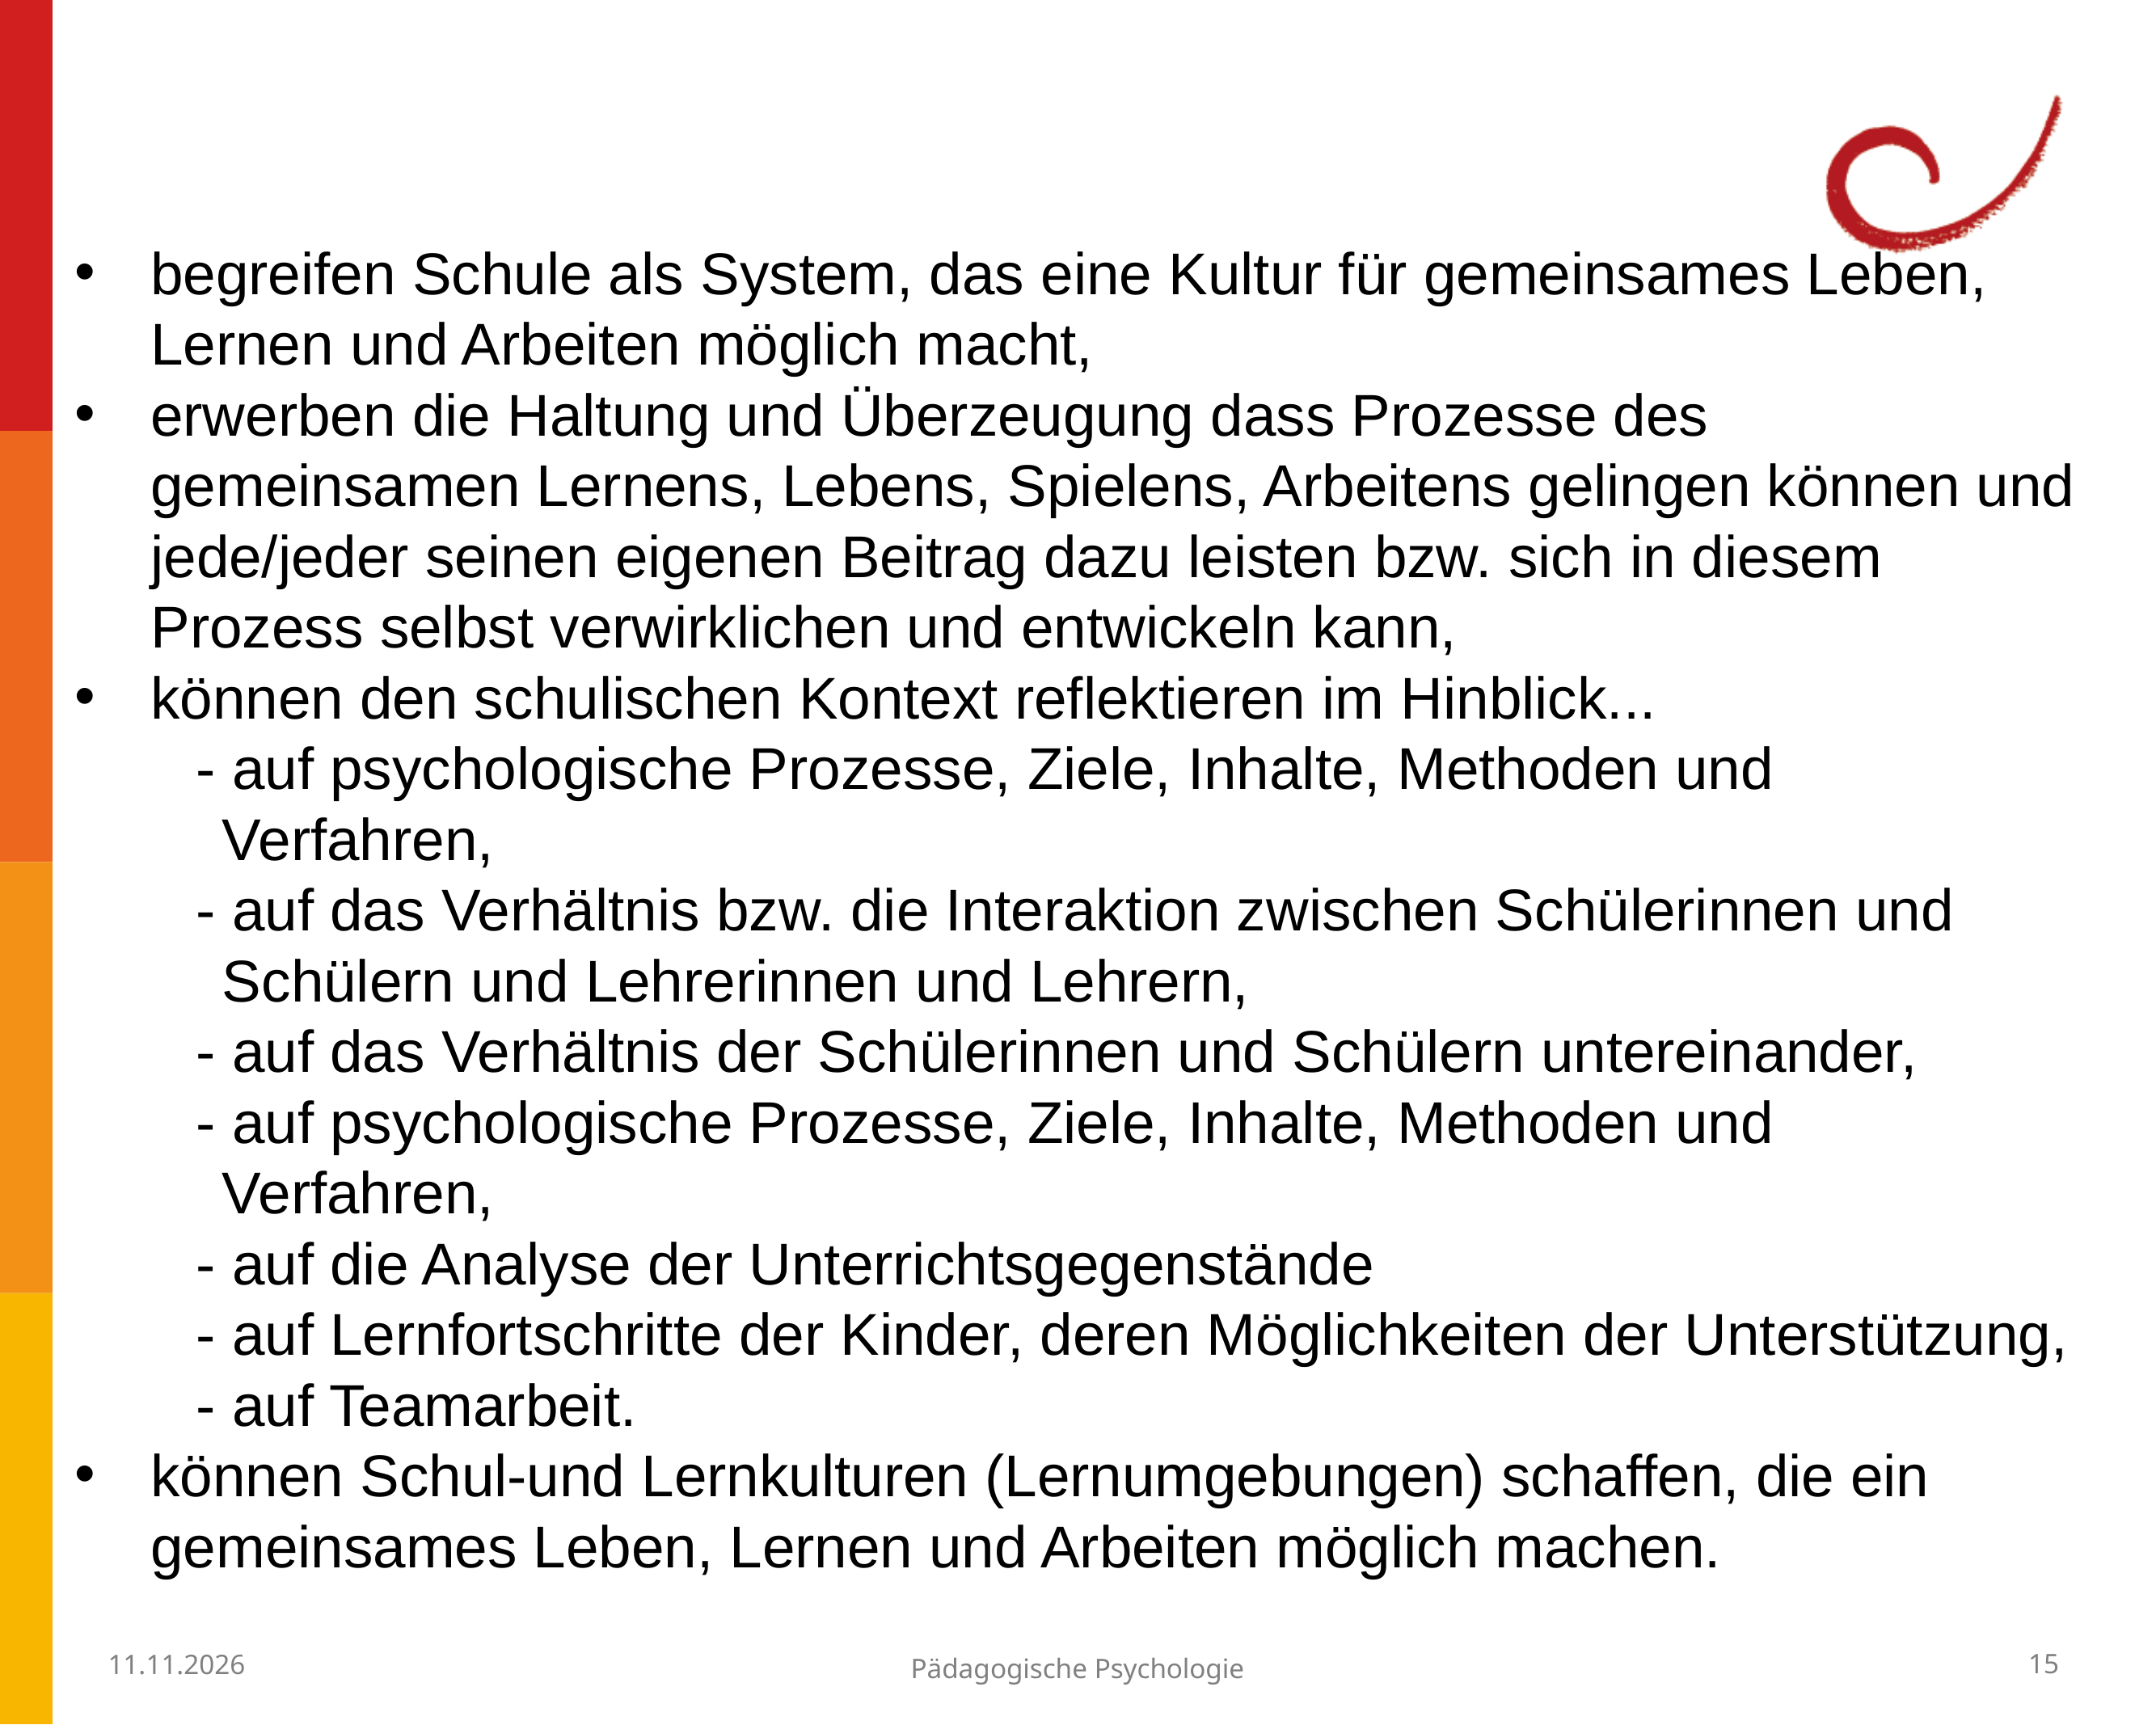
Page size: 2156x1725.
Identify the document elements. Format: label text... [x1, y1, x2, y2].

text_box 23.07.2021 [95, 1598, 581, 1690]
text_box Pädagogische Psychologie [714, 1598, 1442, 1690]
picture [1751, 53, 2139, 298]
slide_number 15 [1521, 1597, 2066, 1691]
text_box begreifen Schule als System, das eine Kultur für gemeinsames Leben, Lernen und Arbeiten möglich macht, erwerben die Haltung und Überzeugung dass Prozesse des gemeinsamen Lernens, Lebens, Spielens, Arbeitens gelingen können und jede/jeder seinen eigenen Beitrag dazu leisten bzw. sich in diesem Prozess selbst verwirklichen und entwickeln kann, können den schulischen Kontext reflektieren im Hinblick... - auf psychologische Prozesse, Ziele, Inhalte, Methoden und Verfahren, - auf das Verhältnis bzw. die Interaktion zwischen Schülerinnen und Schülern und Lehrerinnen und Lehrern, - auf das Verhältnis der Schülerinnen und Schülern untereinander, - auf psychologische Prozesse, Ziele, Inhalte, Methoden und Verfahren, - auf die Analyse der Unterrichtsgegenstände - auf Lernfortschritte der Kinder, deren Möglichkeiten der Unterstützung, - auf Teamarbeit. können Schul-und Lernkulturen (Lernumgebungen) schaffen, die ein gemeinsames Leben, Lernen und Arbeiten möglich machen. [68, 228, 2085, 1587]
